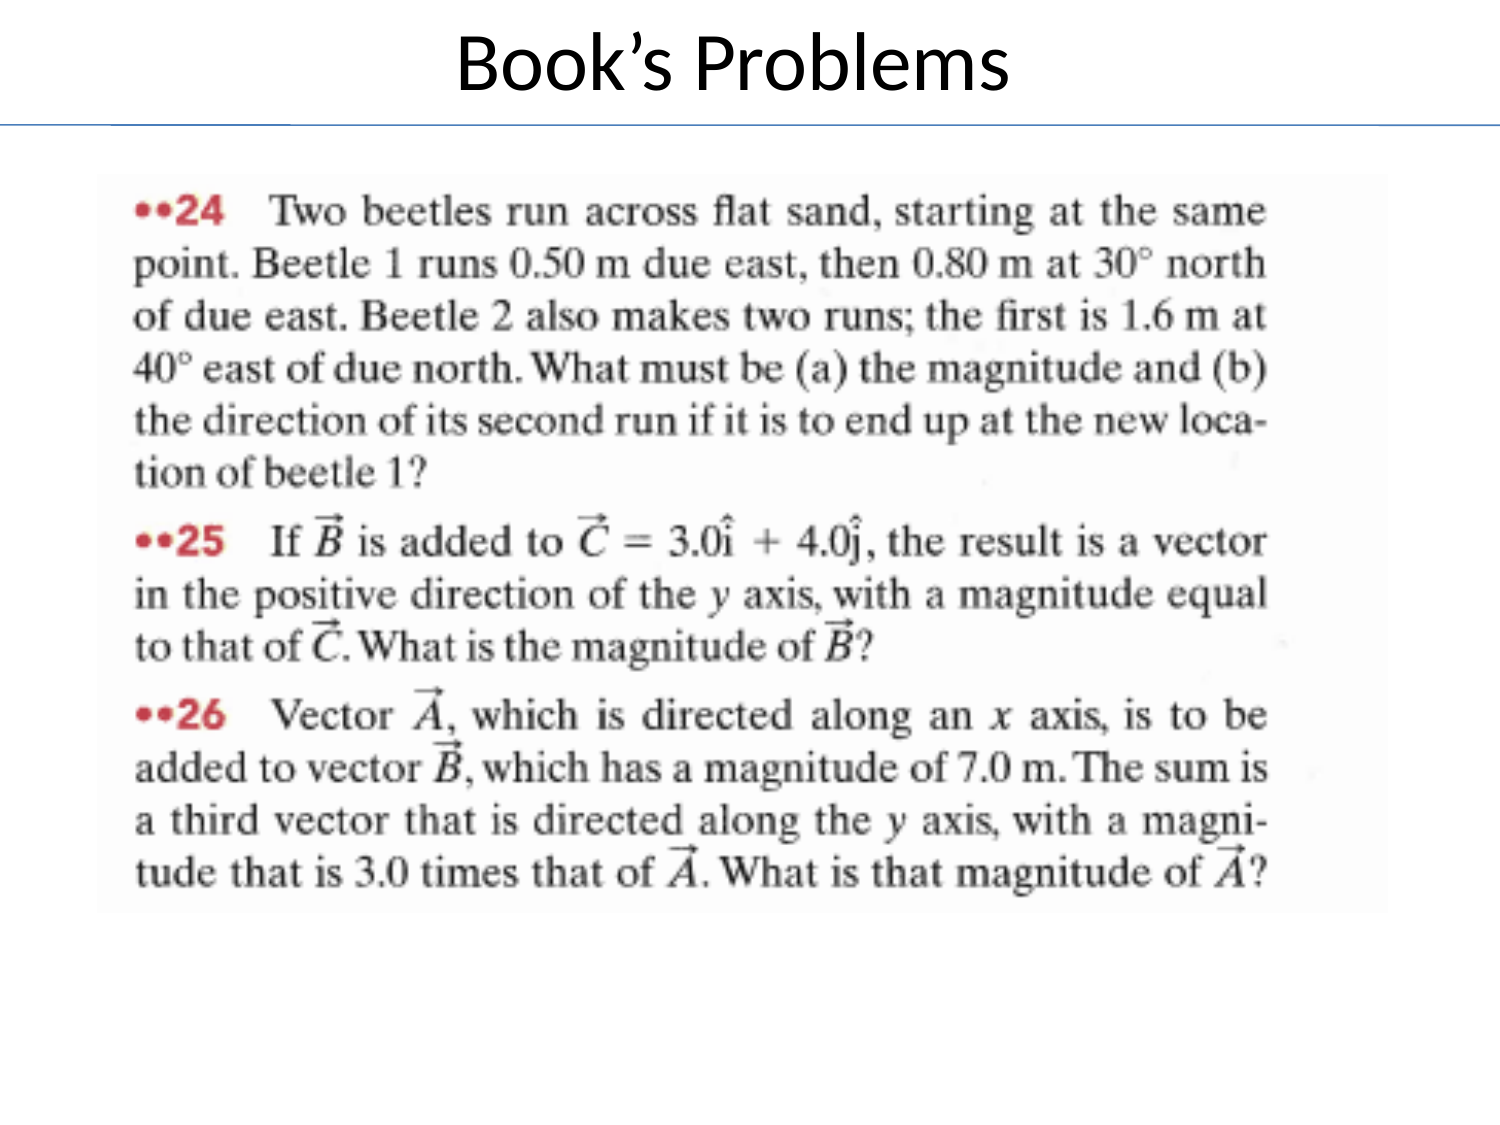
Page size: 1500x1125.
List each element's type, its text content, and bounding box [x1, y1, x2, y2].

picture [97, 174, 1388, 913]
text_box Book’s Problems [440, 1, 1027, 115]
